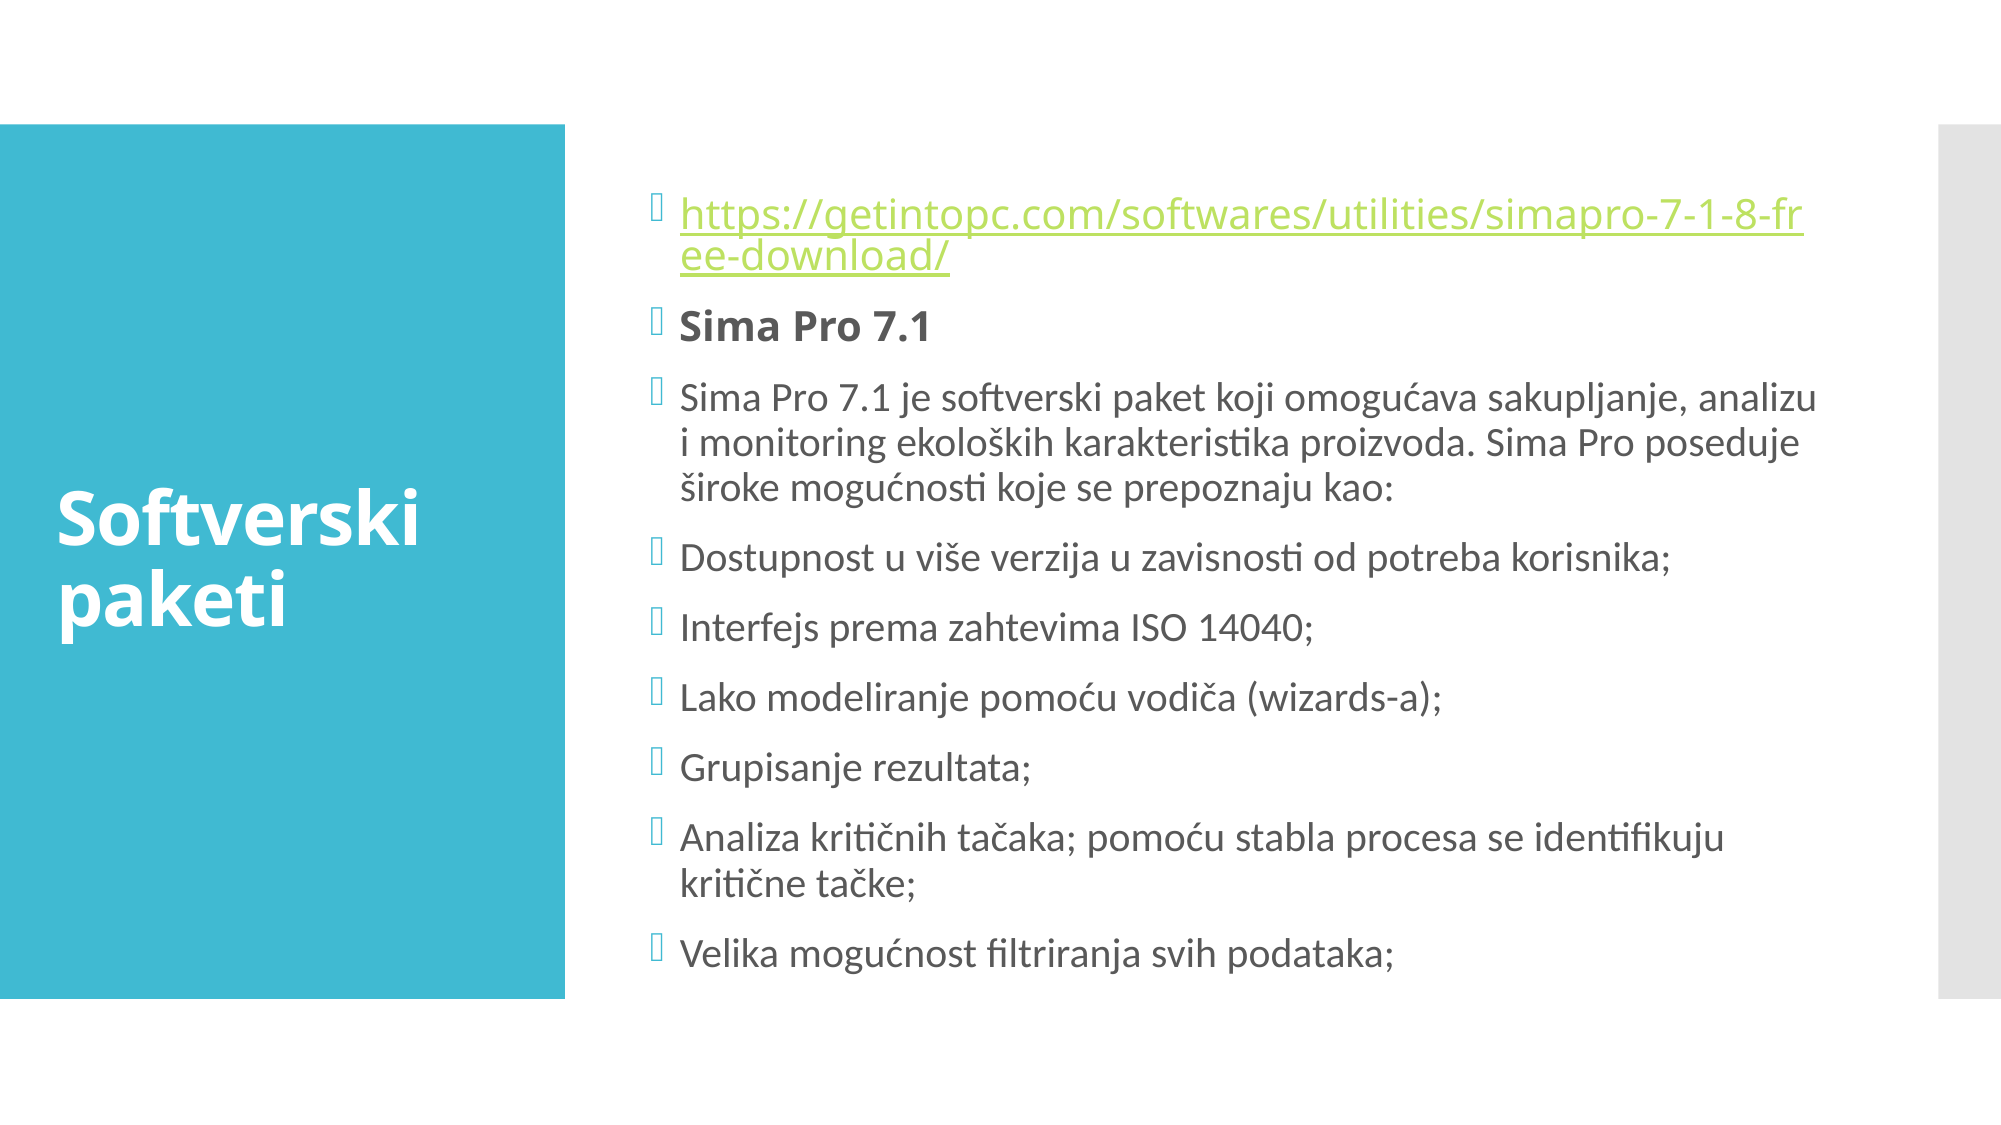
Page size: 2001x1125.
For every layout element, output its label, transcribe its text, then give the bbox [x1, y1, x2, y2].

title Softverski paketi [41, 184, 525, 940]
list https://getintopc.com/softwares/utilities/simapro-7-1-8-free-download/ Sima Pro 7.1 Sima Pro 7.1 je softverski paket koji omogućava sakupljanje, analizu i monitoring ekoloških karakteristika proizvoda. Sima Pro poseduje široke mogućnosti koje se prepoznaju kao: Dostupnost u više verzija u zavisnosti od potreba korisnika; Interfejs prema zahtevima ISO 14040; Lako modeliranje pomoću vodiča (wizards-a); Grupisanje rezultata; Analiza kritičnih tačaka; pomoću stabla procesa se identifikuju kritične tačke; Velika mogućnost filtriranja svih podataka; [634, 141, 1835, 982]
